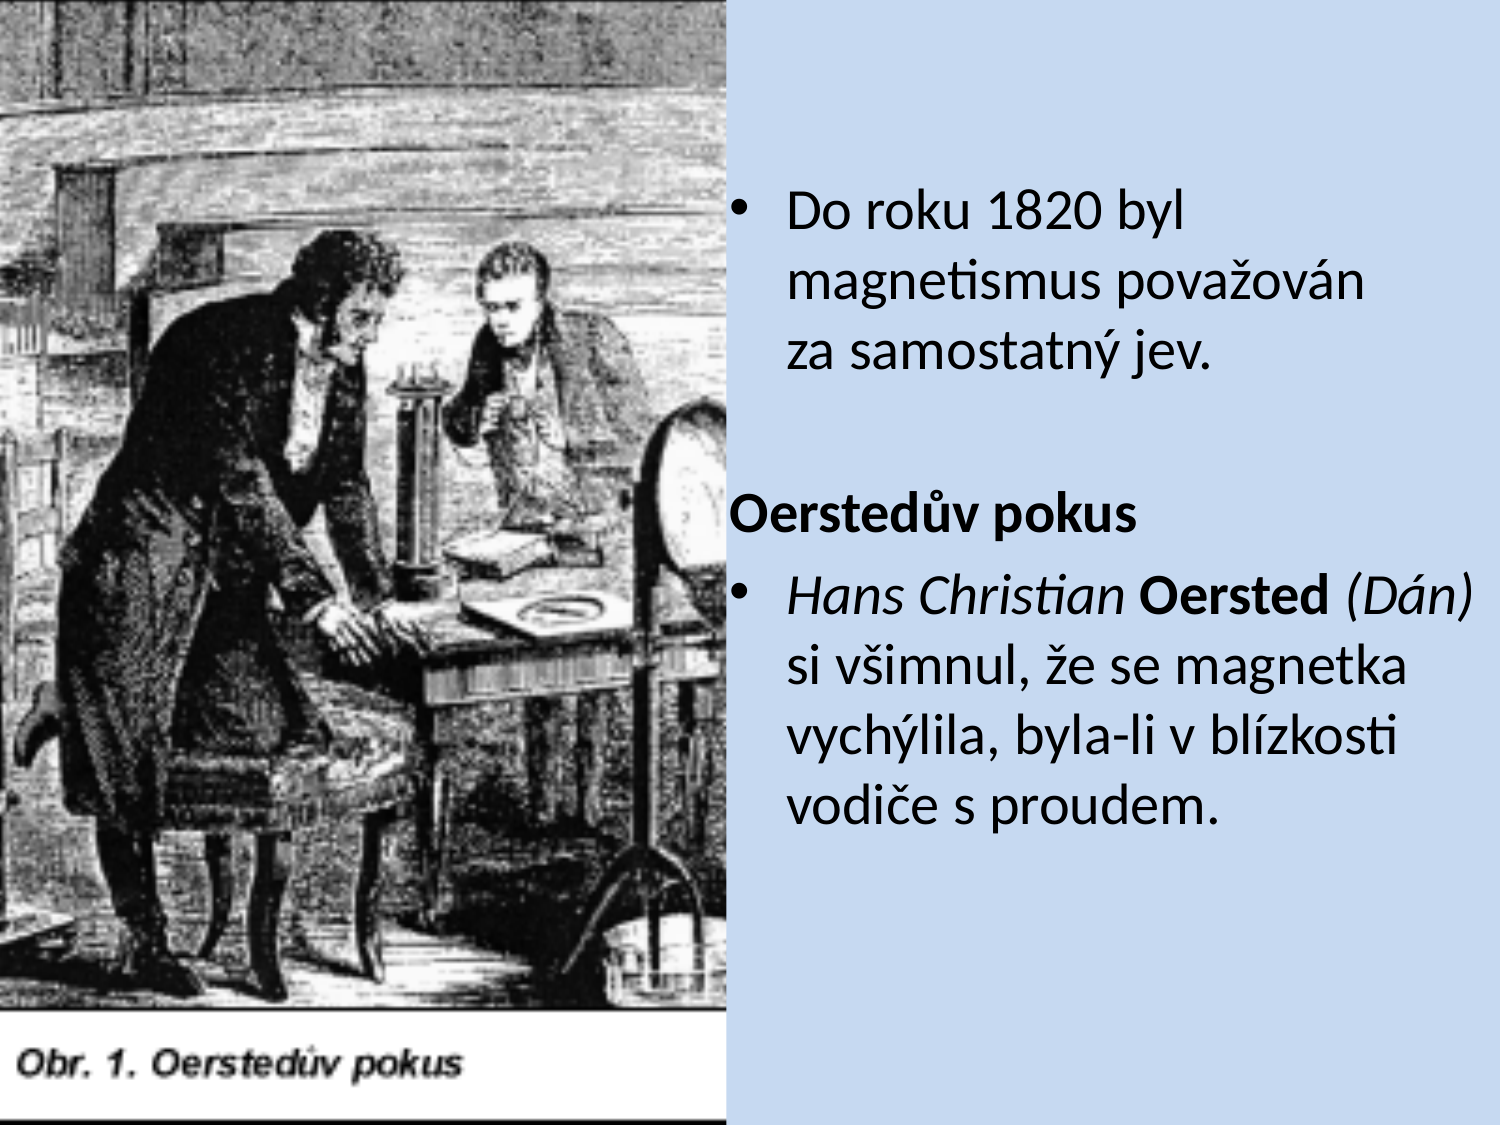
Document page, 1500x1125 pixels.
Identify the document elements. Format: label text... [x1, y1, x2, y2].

picture [0, 0, 727, 1125]
list Do roku 1820 byl magnetismus považován za samostatný jev. Oerstedův pokus Hans Christian Oersted (Dán) si všimnul, že se magnetka vychýlila, byla-li v blízkosti vodiče s proudem. [727, 0, 1500, 1125]
